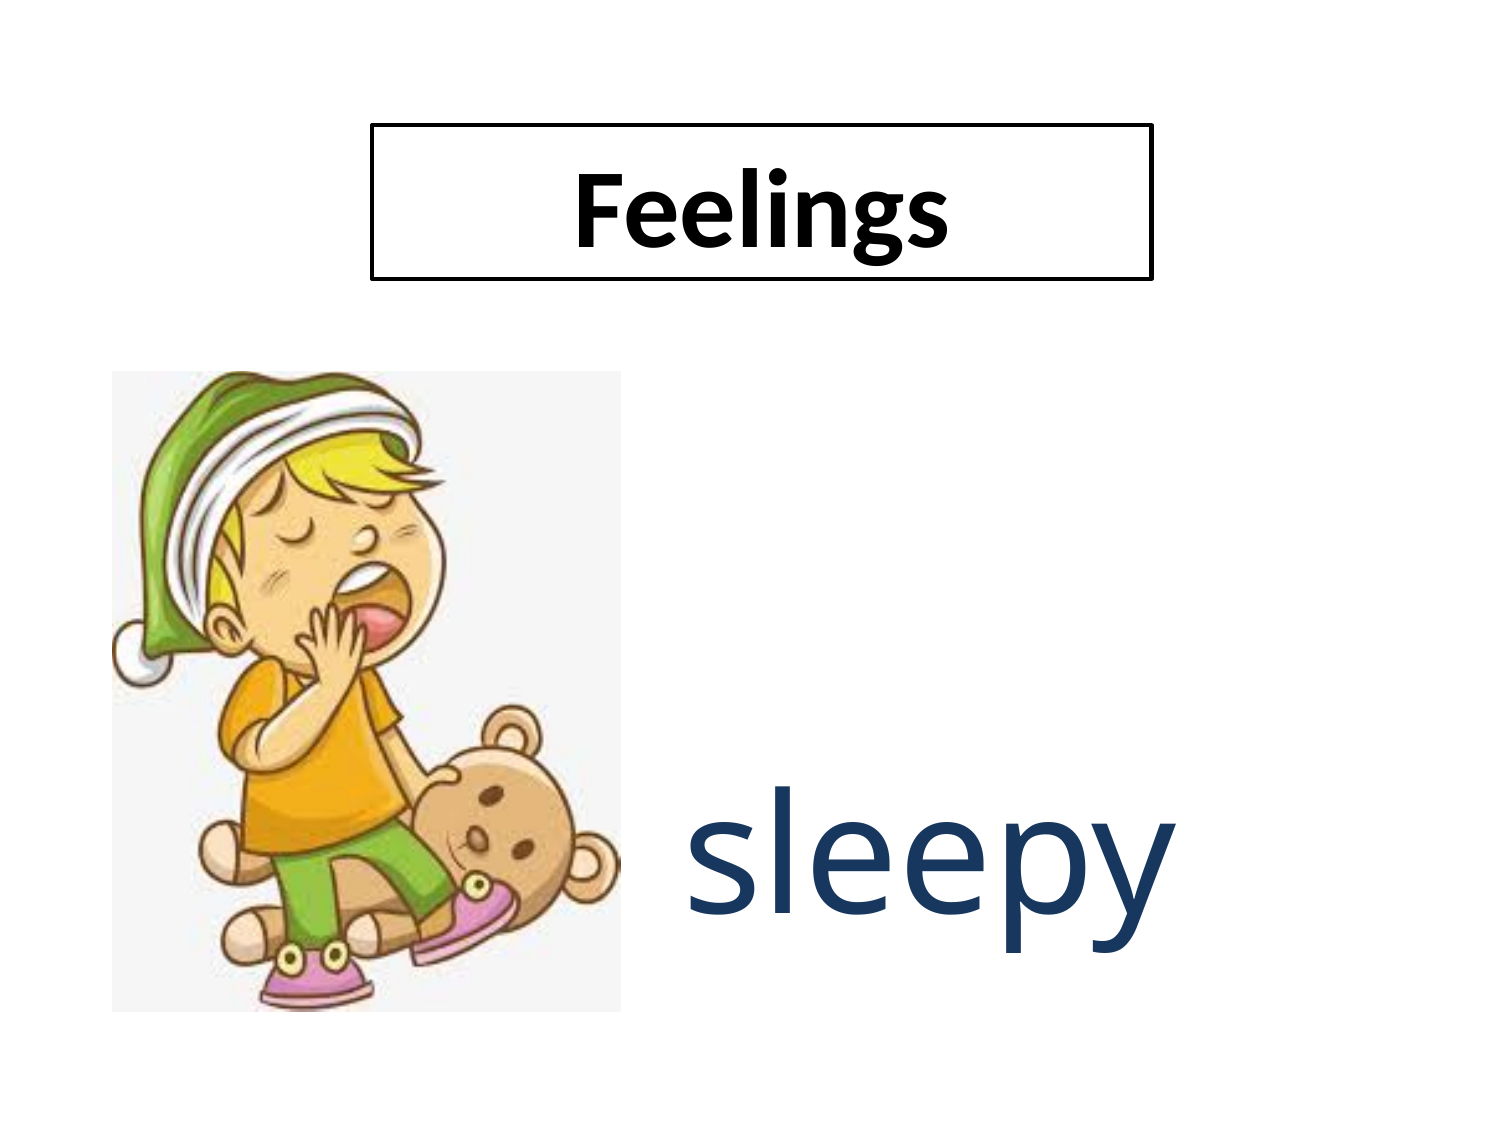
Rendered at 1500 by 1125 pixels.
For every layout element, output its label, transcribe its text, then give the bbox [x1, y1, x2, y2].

text_box Feelings [370, 123, 1154, 281]
picture [111, 370, 621, 1012]
text_box sleepy [667, 739, 1388, 955]
